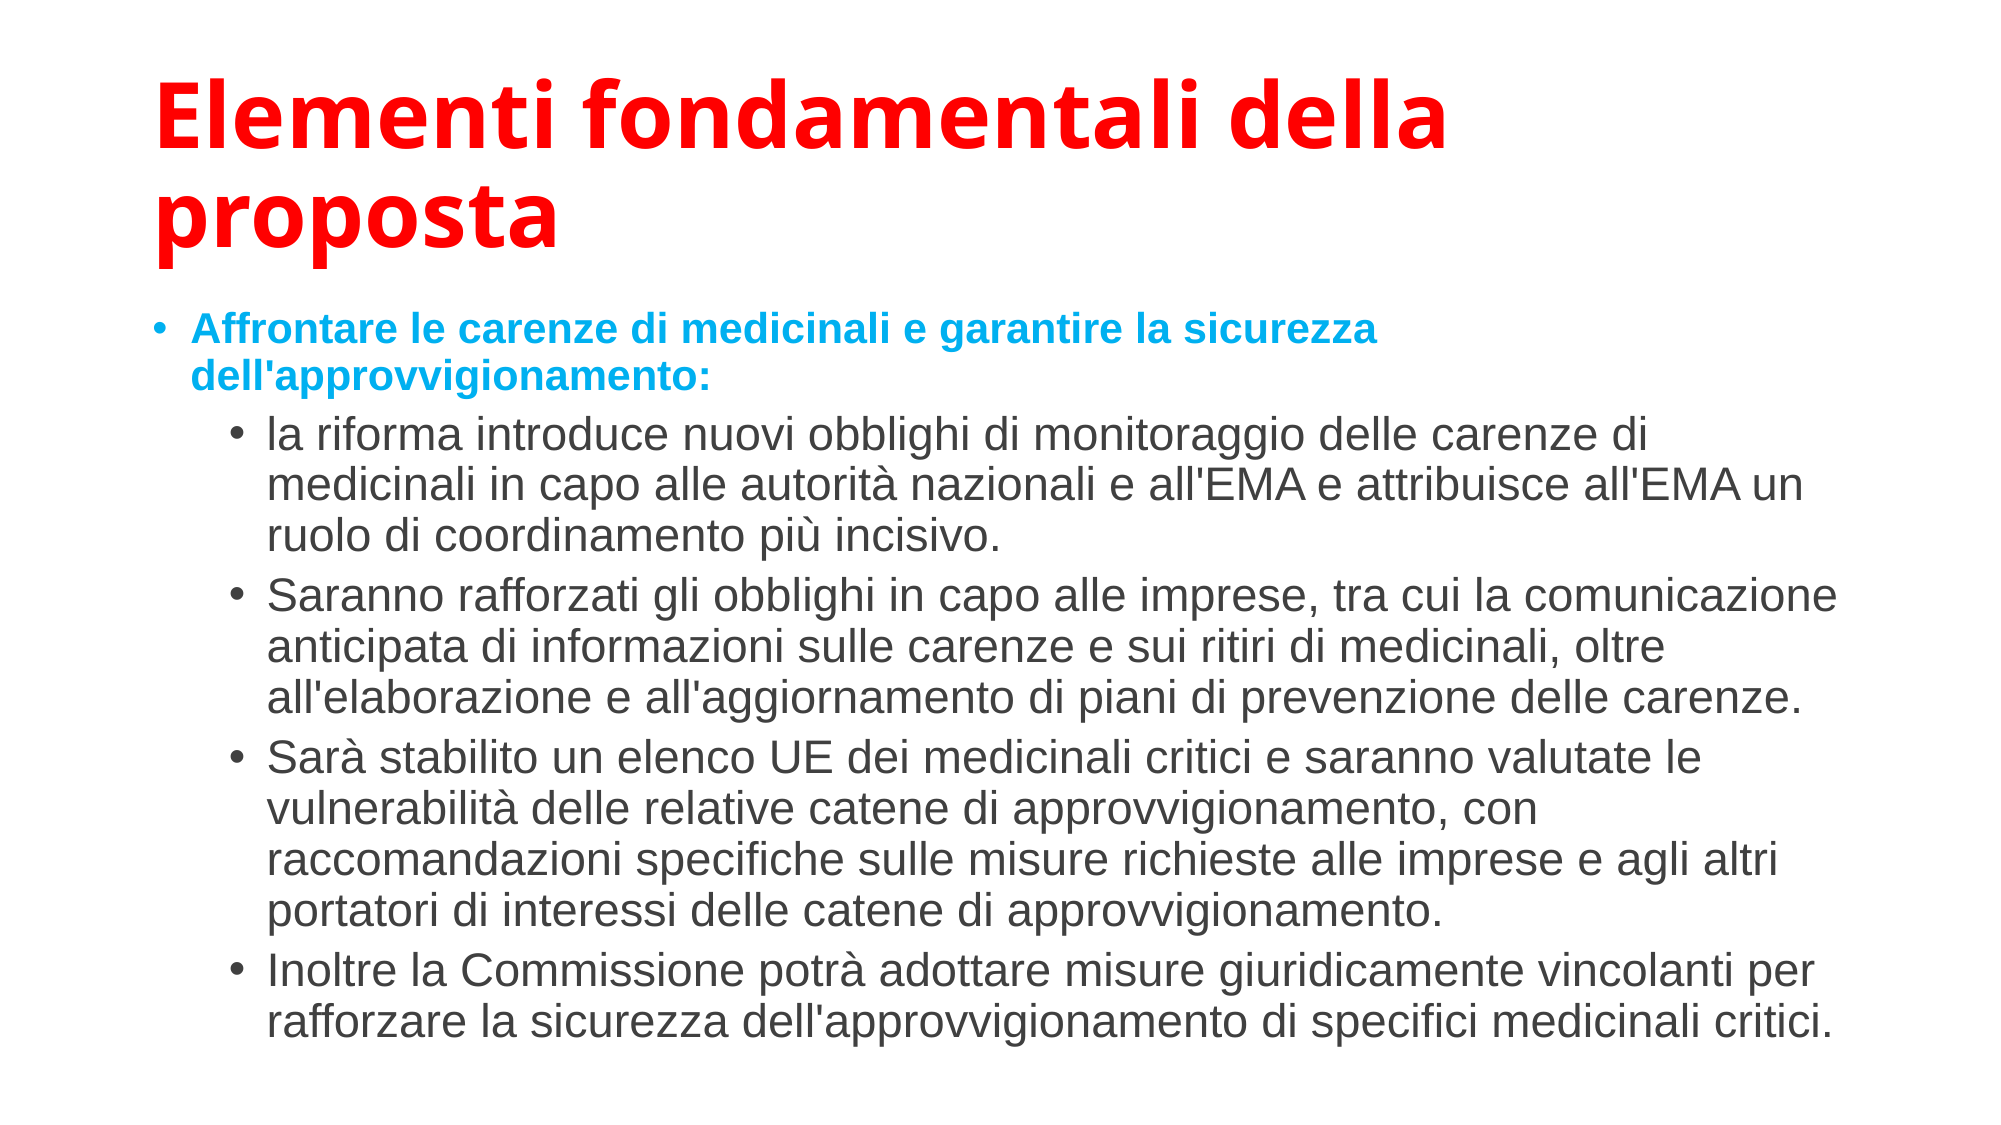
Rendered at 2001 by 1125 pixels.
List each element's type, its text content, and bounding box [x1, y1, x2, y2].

list Affrontare le carenze di medicinali e garantire la sicurezza dell'approvvigionamento: la riforma introduce nuovi obblighi di monitoraggio delle carenze di medicinali in capo alle autorità nazionali e all'EMA e attribuisce all'EMA un ruolo di coordinamento più incisivo. Saranno rafforzati gli obblighi in capo alle imprese, tra cui la comunicazione anticipata di informazioni sulle carenze e sui ritiri di medicinali, oltre all'elaborazione e all'aggiornamento di piani di prevenzione delle carenze. Sarà stabilito un elenco UE dei medicinali critici e saranno valutate le vulnerabilità delle relative catene di approvvigionamento, con raccomandazioni specifiche sulle misure richieste alle imprese e agli altri portatori di interessi delle catene di approvvigionamento. Inoltre la Commissione potrà adottare misure giuridicamente vincolanti per rafforzare la sicurezza dell'approvvigionamento di specifici medicinali critici. [137, 299, 1863, 1090]
title Elementi fondamentali della proposta [137, 59, 1863, 278]
